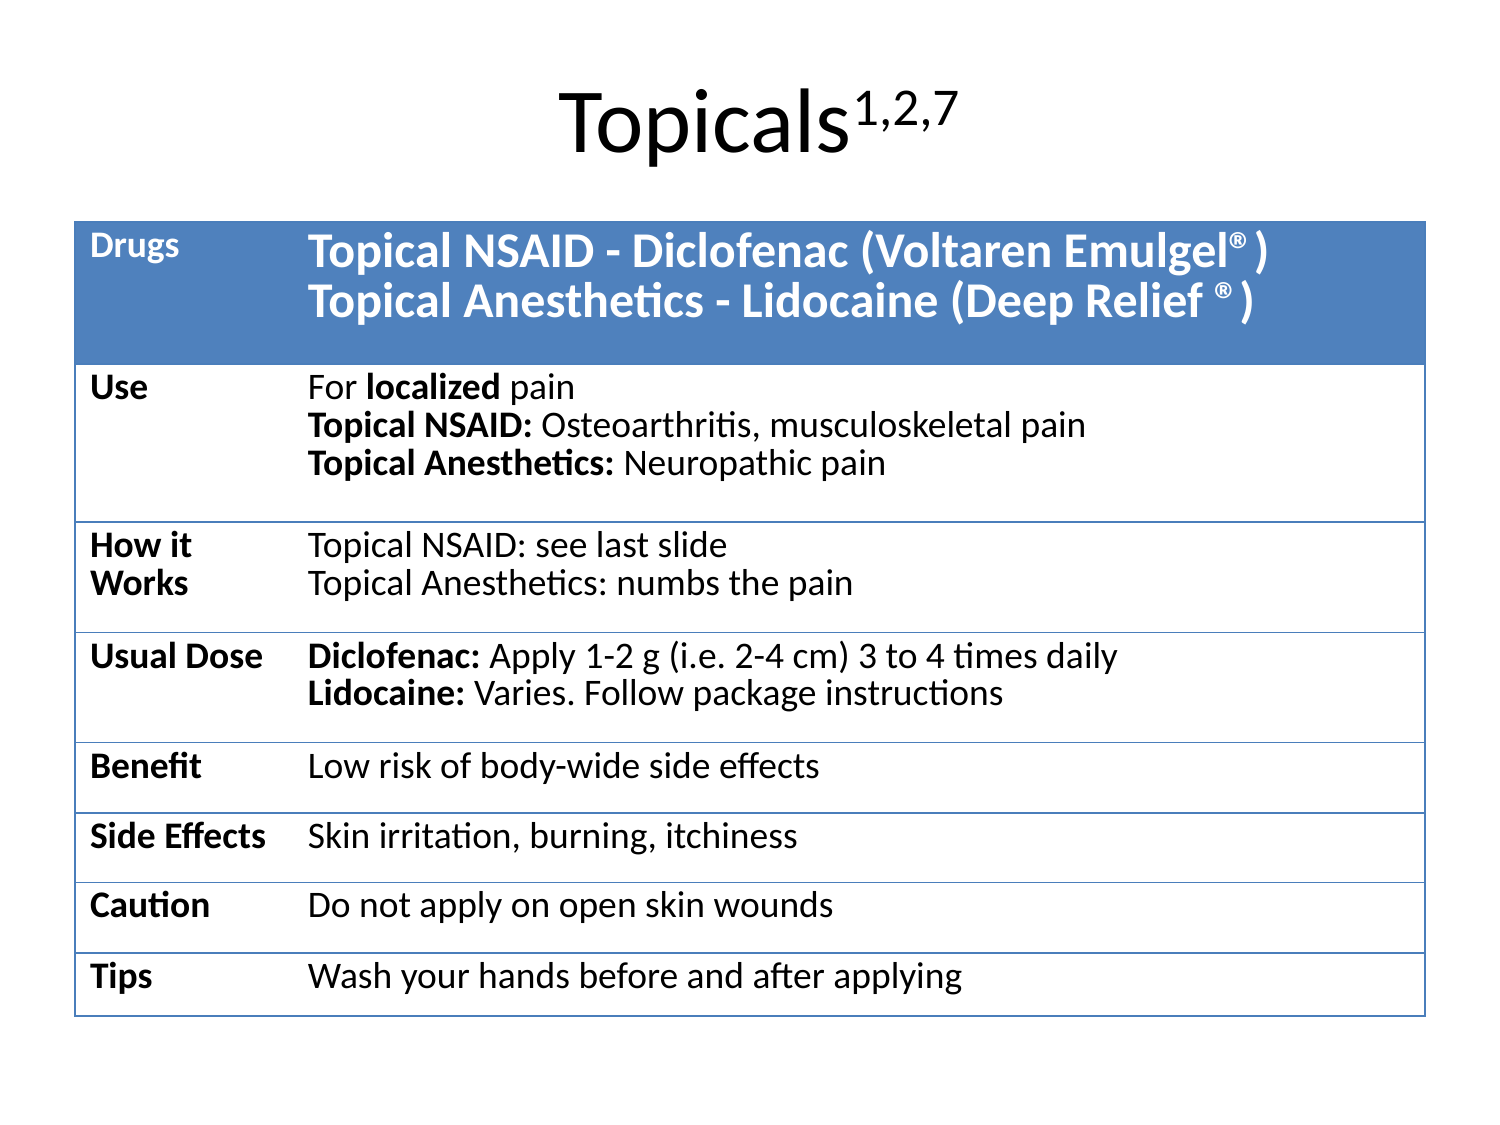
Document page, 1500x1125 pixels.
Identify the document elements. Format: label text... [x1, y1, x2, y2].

table_cell Skin irritation, burning, itchiness [293, 814, 1424, 882]
table_cell Low risk of body-wide side effects [293, 743, 1424, 812]
table_cell Topical NSAID: see last slide Topical Anesthetics: numbs the pain [293, 523, 1424, 632]
table_header Topical NSAID - Diclofenac (Voltaren Emulgel®) Topical Anesthetics - Lidocaine (Deep Relief ®) [293, 223, 1424, 363]
title Topicals1,2,7 [75, 22, 1444, 210]
table_header Drugs [76, 223, 293, 363]
table_cell Tips [76, 954, 293, 1015]
table_cell Benefit [76, 743, 293, 812]
table_cell Diclofenac: Apply 1-2 g (i.e. 2-4 cm) 3 to 4 times daily Lidocaine: Varies. Follow package instructions [293, 633, 1424, 742]
table_cell How it Works [76, 523, 293, 632]
table_cell Wash your hands before and after applying [293, 954, 1424, 1015]
table_cell Use [76, 365, 293, 521]
table_cell Usual Dose [76, 633, 293, 742]
table_cell Caution [76, 883, 293, 952]
table_cell For localized pain Topical NSAID: Osteoarthritis, musculoskeletal pain Topical Anesthetics: Neuropathic pain [293, 365, 1424, 521]
table_cell Do not apply on open skin wounds [293, 883, 1424, 952]
table_cell Side Effects [76, 814, 293, 882]
